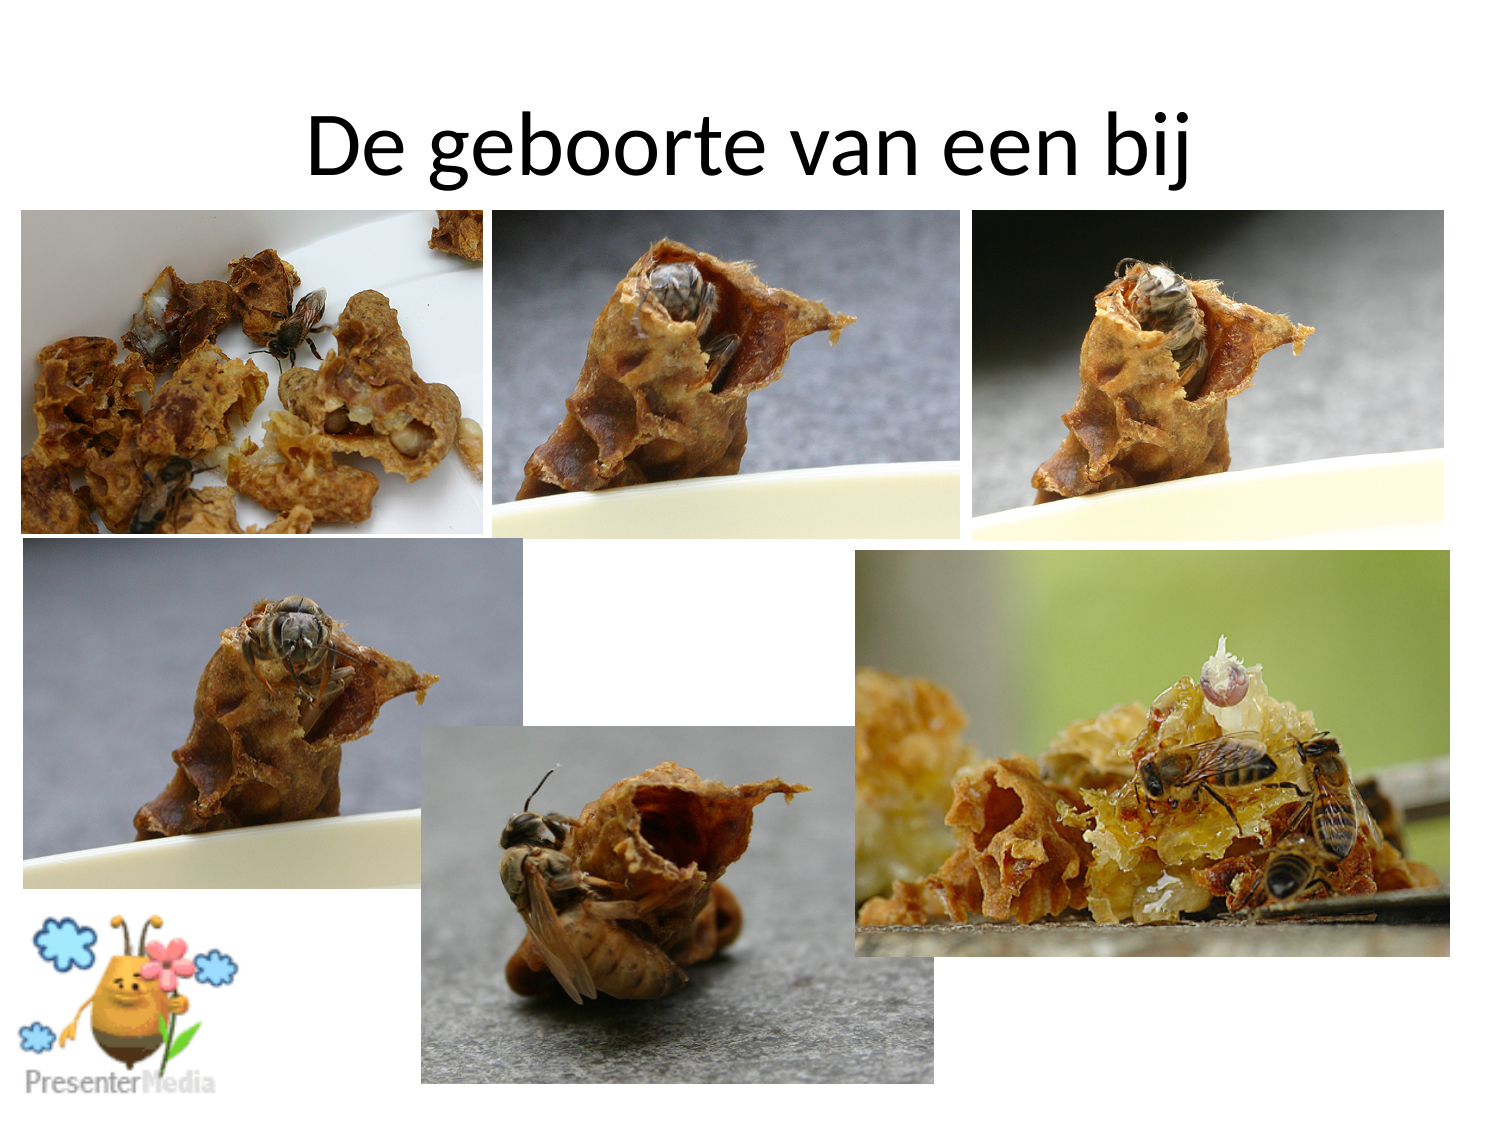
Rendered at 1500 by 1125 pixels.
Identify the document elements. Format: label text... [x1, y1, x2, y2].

picture [972, 210, 1444, 541]
picture [0, 210, 1450, 1114]
picture [21, 210, 483, 534]
title De geboorte van een bij [75, 45, 1425, 233]
